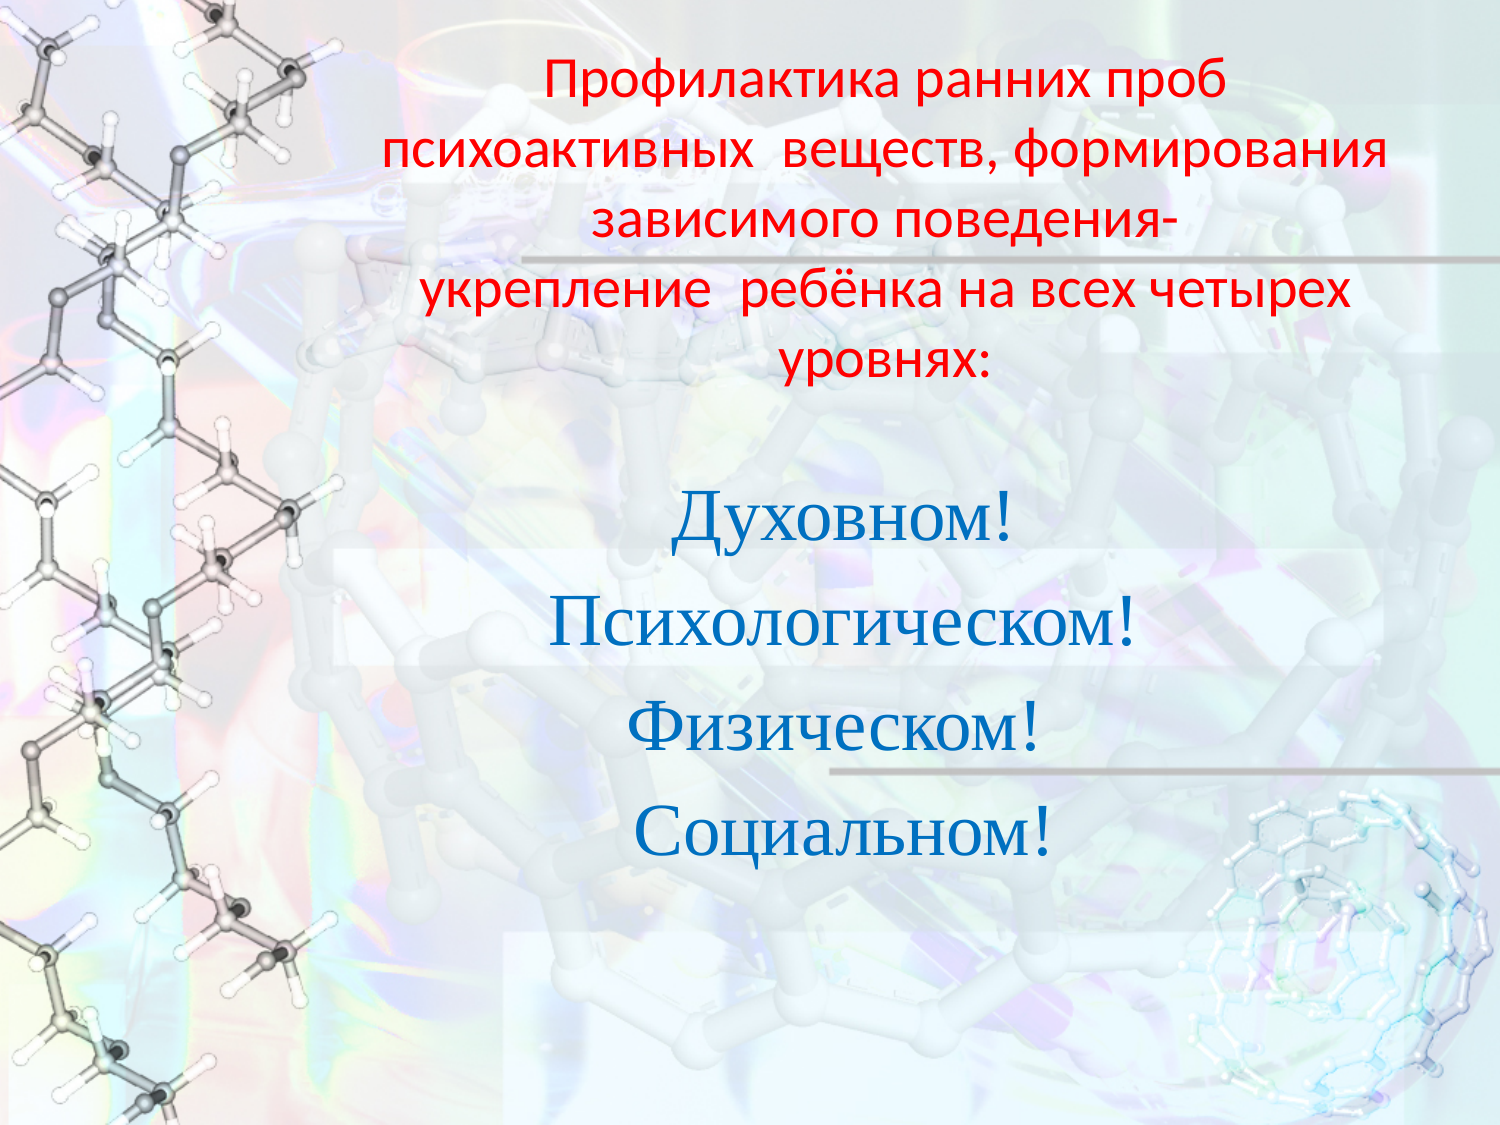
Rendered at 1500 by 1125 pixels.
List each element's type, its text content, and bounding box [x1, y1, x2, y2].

title Профилактика ранних проб психоактивных веществ, формирования зависимого поведения- укрепление ребёнка на всех четырех уровнях: [348, 90, 1424, 409]
subtitle Духовном! Психологическом! Физическом! Социальном! [395, 385, 1294, 894]
picture [0, 0, 1500, 1125]
